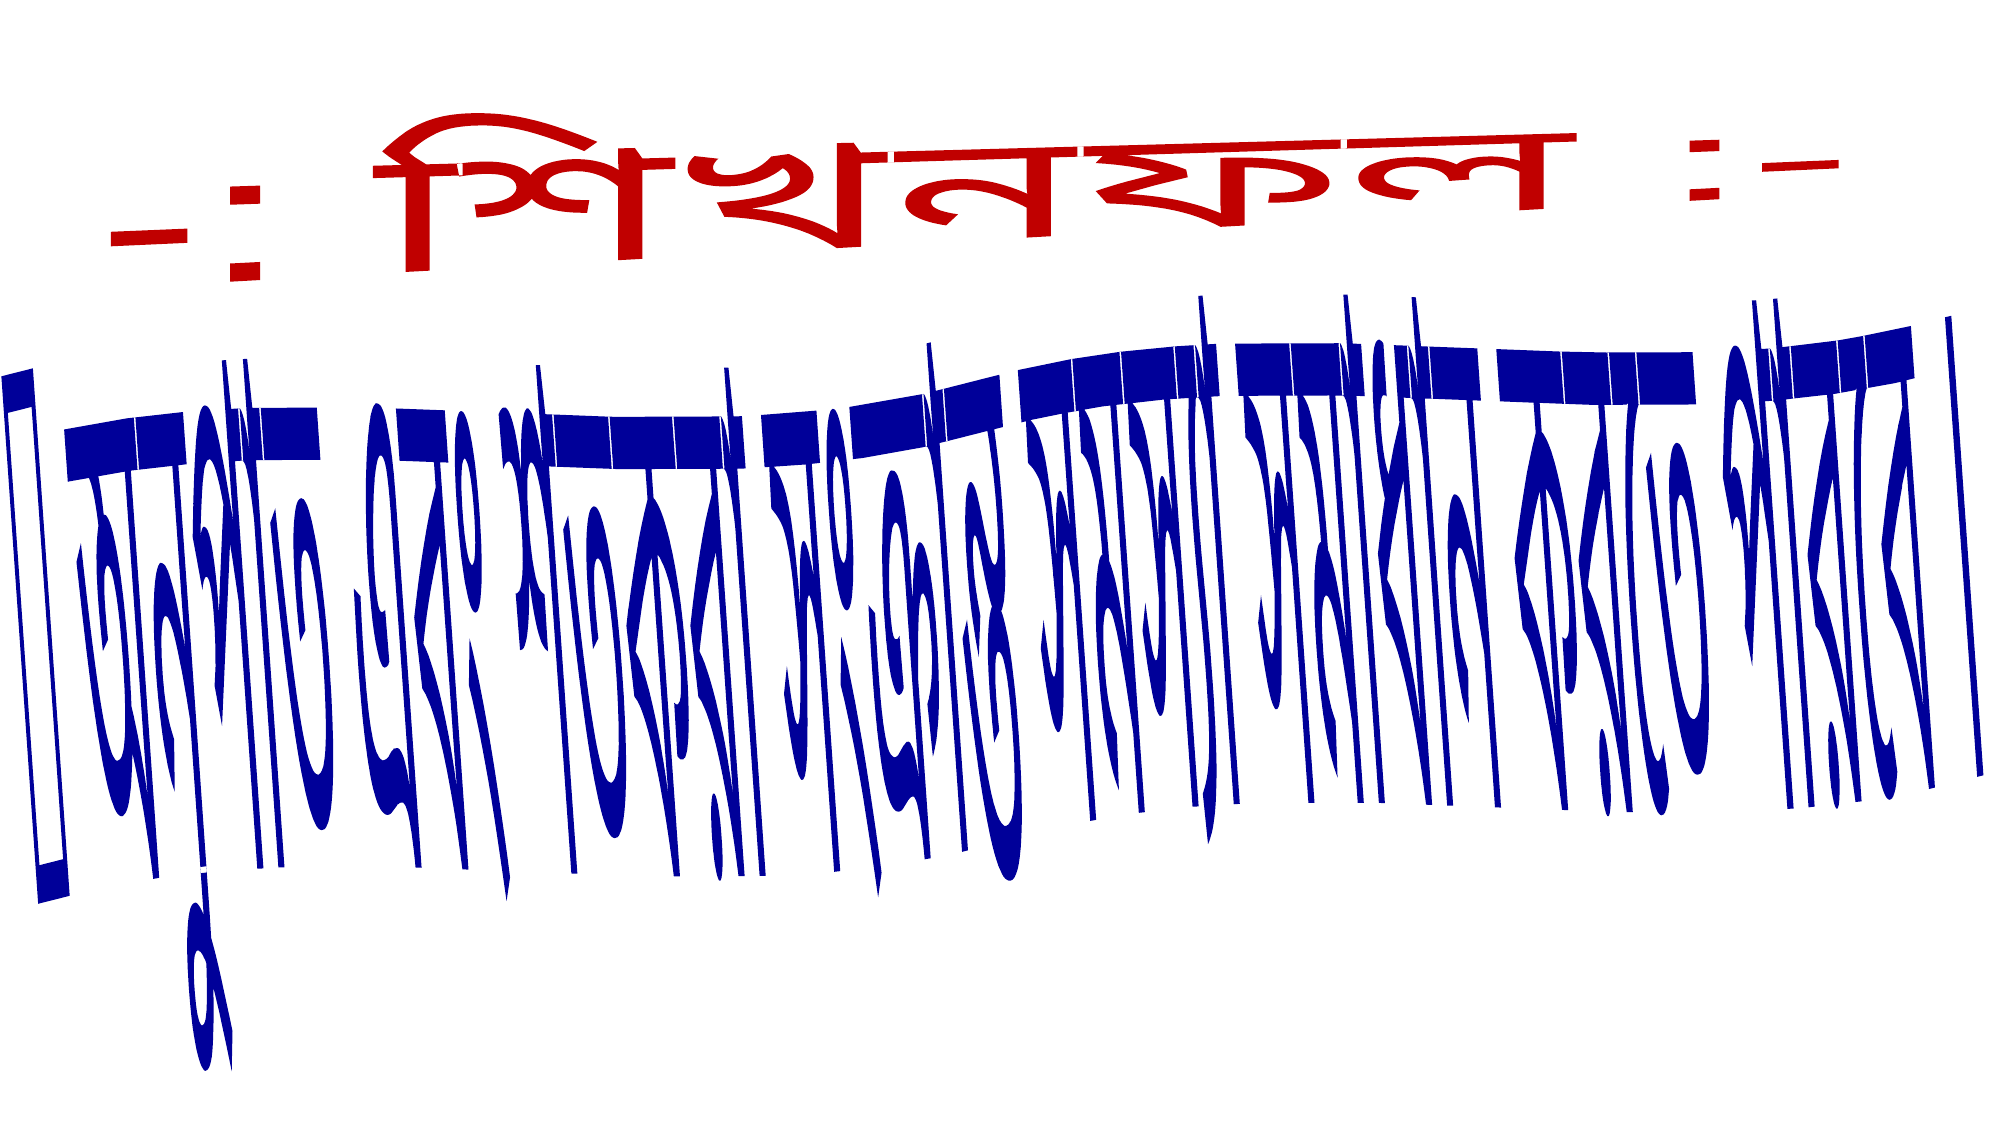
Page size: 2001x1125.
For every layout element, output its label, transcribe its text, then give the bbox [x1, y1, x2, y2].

text_box  অনুপাত এবং শতকরা সংক্রান্ত সমস্যা সমাধান করতে পারবে । [498, 365, 766, 877]
text_box  অনুপাত এবং শতকরা সংক্রান্ত সমস্যা সমাধান করতে পারবে । [192, 358, 321, 869]
